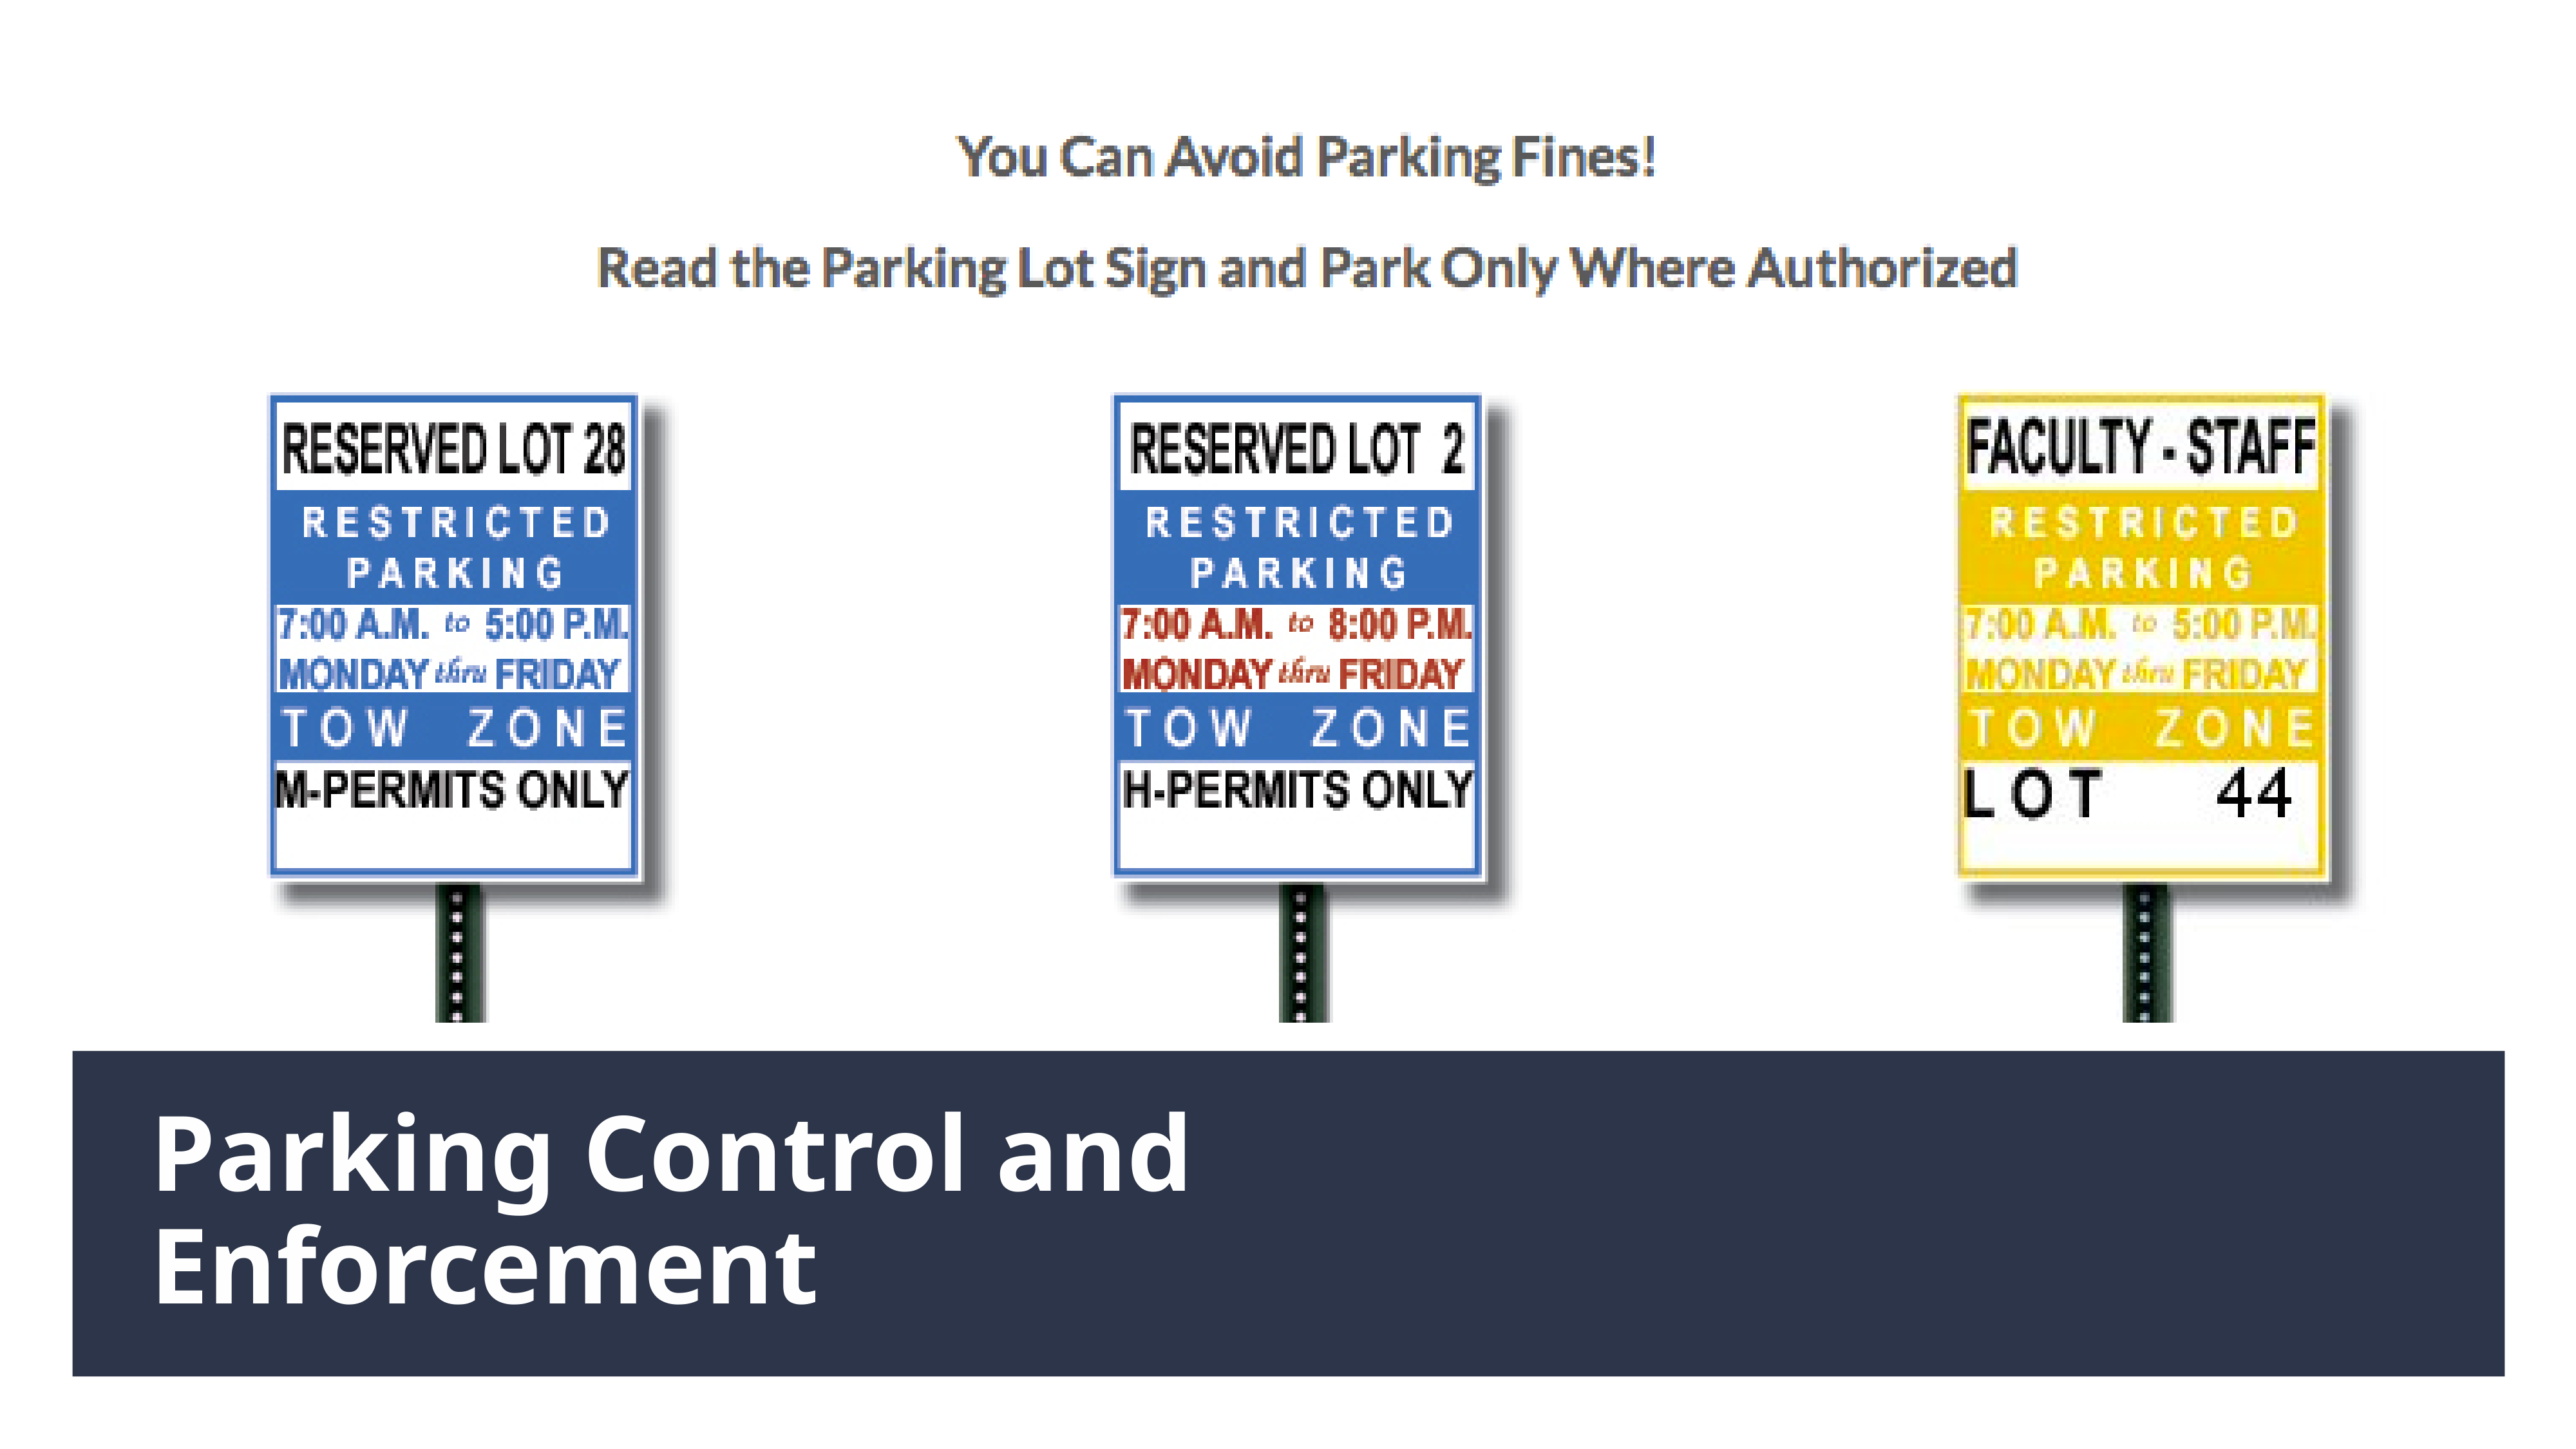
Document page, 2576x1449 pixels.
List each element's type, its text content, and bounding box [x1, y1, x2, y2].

title Parking Control and Enforcement [144, 1122, 1828, 1305]
picture [71, 92, 2505, 1023]
